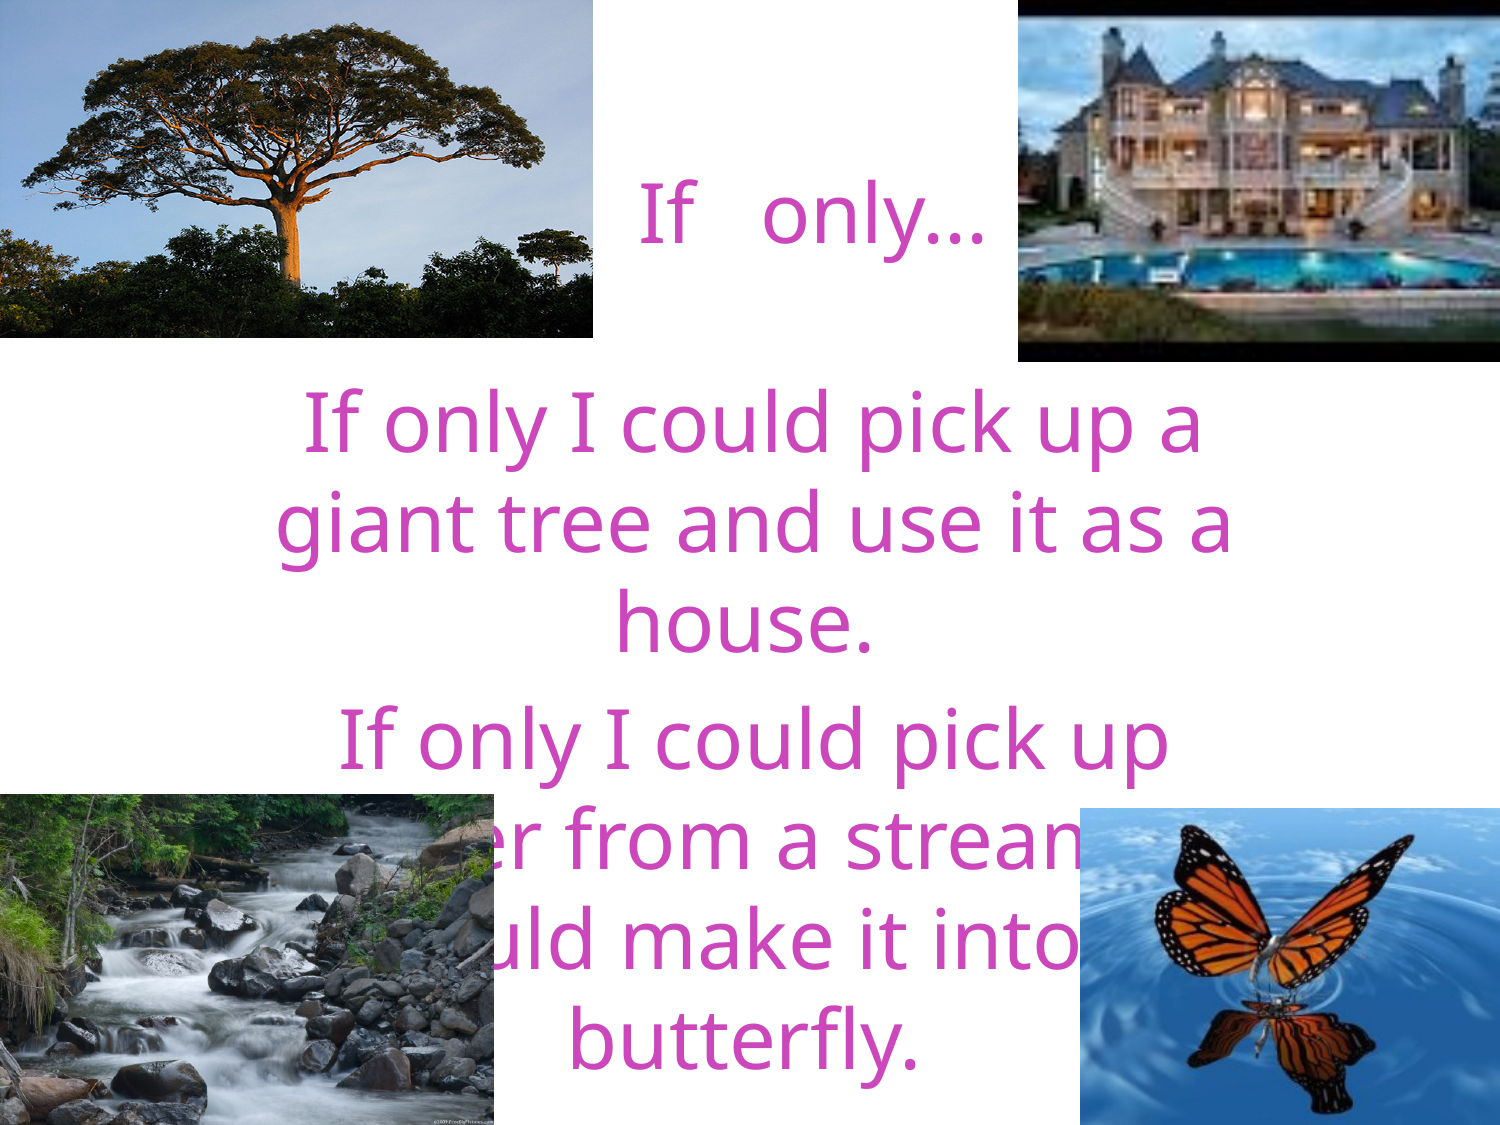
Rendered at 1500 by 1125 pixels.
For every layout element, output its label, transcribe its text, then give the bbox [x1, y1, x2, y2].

picture [0, 793, 494, 1125]
picture [1080, 808, 1500, 1125]
picture [0, 0, 593, 339]
picture [1018, 0, 1500, 362]
title If only... [597, 90, 1013, 332]
subtitle If only I could pick up a giant tree and use it as a house. If only I could pick up water from a stream, I would make it into a butterfly. Ellie [230, 361, 1281, 1083]
